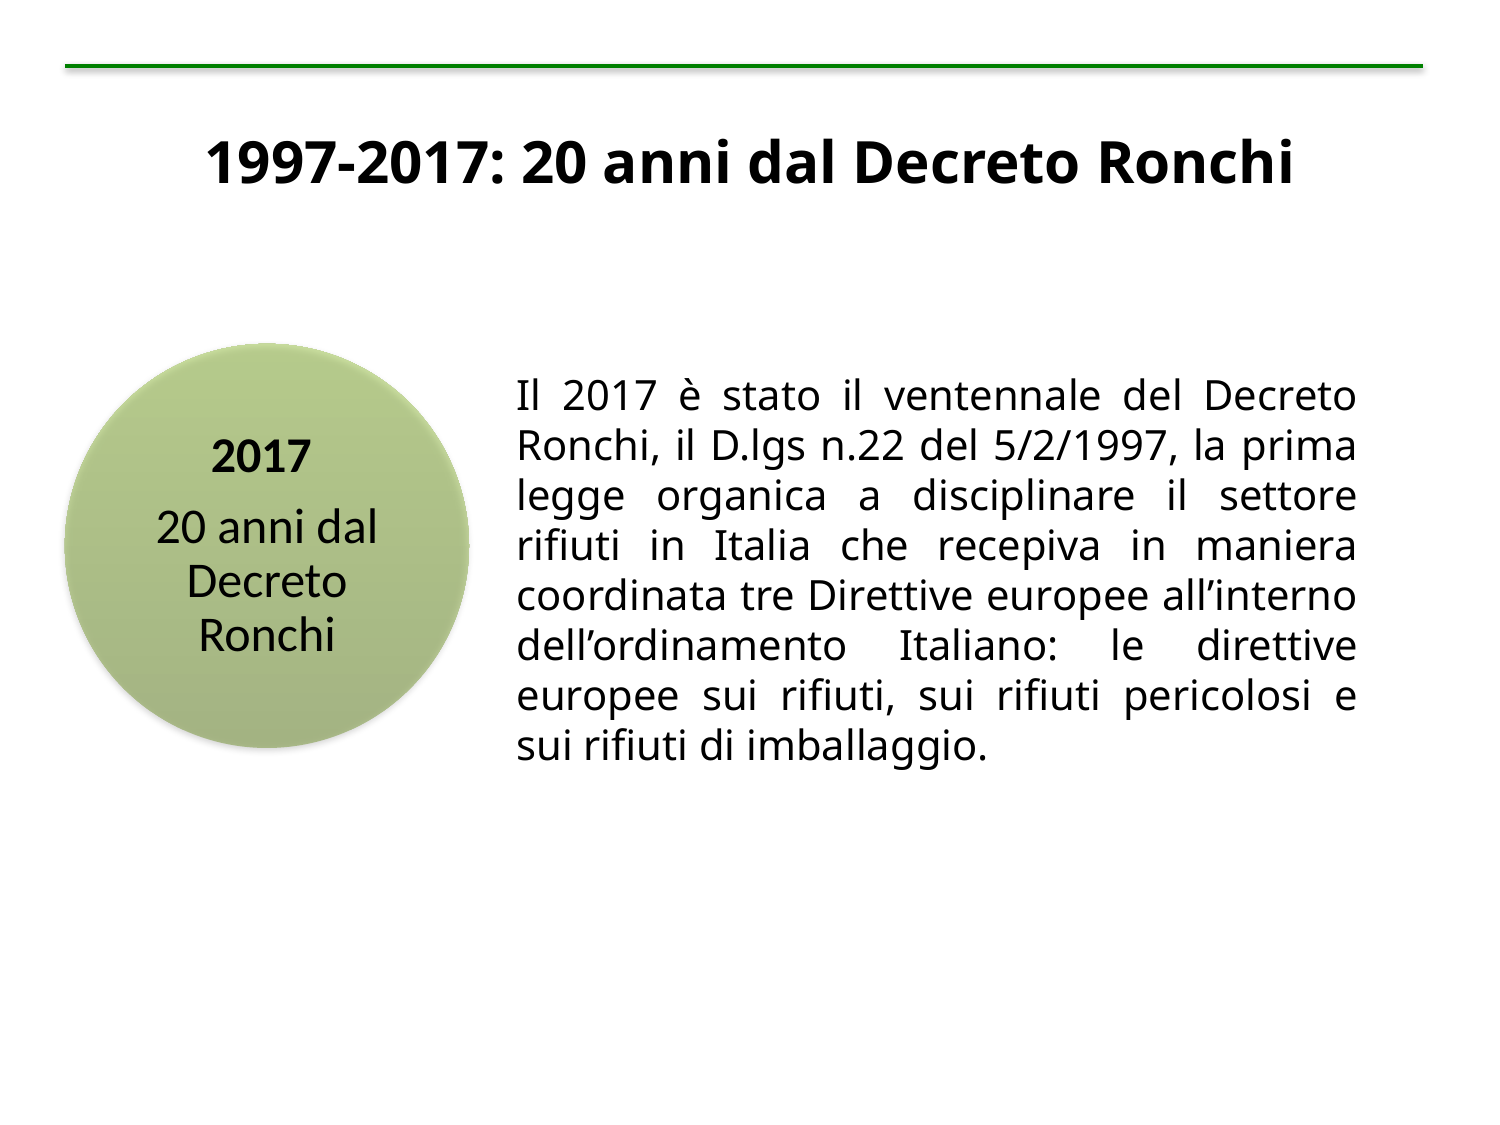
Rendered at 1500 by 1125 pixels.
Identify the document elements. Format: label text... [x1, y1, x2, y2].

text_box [64, 343, 470, 749]
text_box Il 2017 è stato il ventennale del Decreto Ronchi, il D.lgs n.22 del 5/2/1997, la prima legge organica a disciplinare il settore rifiuti in Italia che recepiva in maniera coordinata tre Direttive europee all’interno dell’ordinamento Italiano: le direttive europee sui rifiuti, sui rifiuti pericolosi e sui rifiuti di imballaggio. [501, 361, 1374, 777]
title 1997-2017: 20 anni dal Decreto Ronchi [75, 75, 1425, 254]
